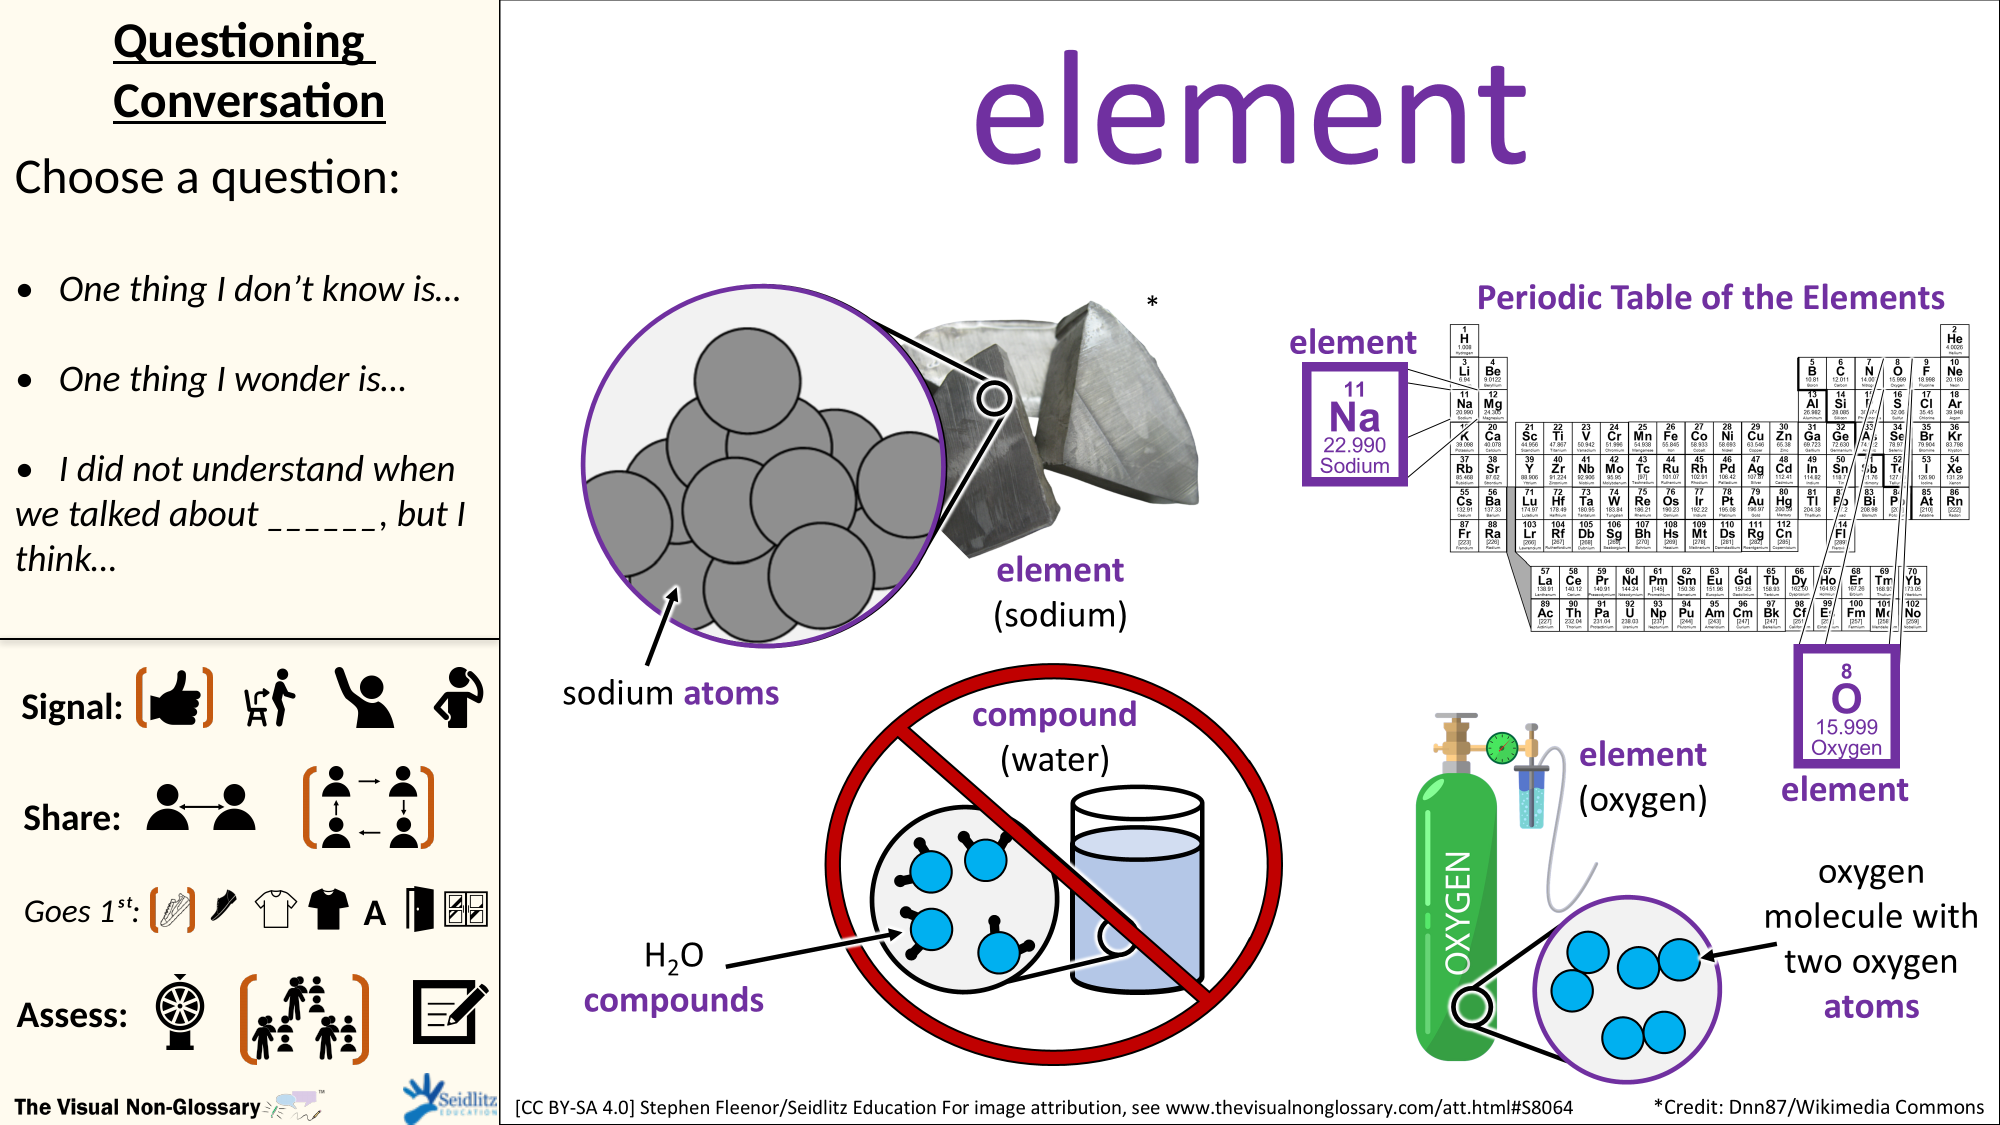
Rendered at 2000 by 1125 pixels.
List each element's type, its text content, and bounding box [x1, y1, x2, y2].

picture [499, 0, 2000, 1125]
picture [334, 667, 395, 728]
picture [136, 667, 214, 728]
picture [142, 974, 218, 1051]
picture [0, 1084, 328, 1125]
picture [403, 1073, 497, 1125]
picture [253, 886, 299, 932]
picture [413, 974, 490, 1051]
text_box Share: [8, 785, 137, 846]
picture [305, 886, 352, 932]
picture [302, 766, 434, 850]
picture [149, 886, 196, 934]
text_box Assess: [1, 982, 137, 1043]
text_box • One thing I don’t know is… • One thing I wonder is… • I did not understand when we talked about ______, but I think… [0, 211, 494, 587]
text_box Questioning Conversation [98, 0, 401, 135]
picture [202, 886, 241, 925]
text_box Signal: [6, 674, 136, 735]
text_box A [348, 880, 402, 941]
picture [239, 667, 301, 728]
picture [397, 886, 490, 932]
picture [428, 667, 490, 728]
picture [239, 974, 370, 1066]
picture [145, 784, 257, 830]
text_box Goes 1ˢᵗ: [9, 881, 156, 937]
text_box Choose a question: [0, 135, 494, 211]
